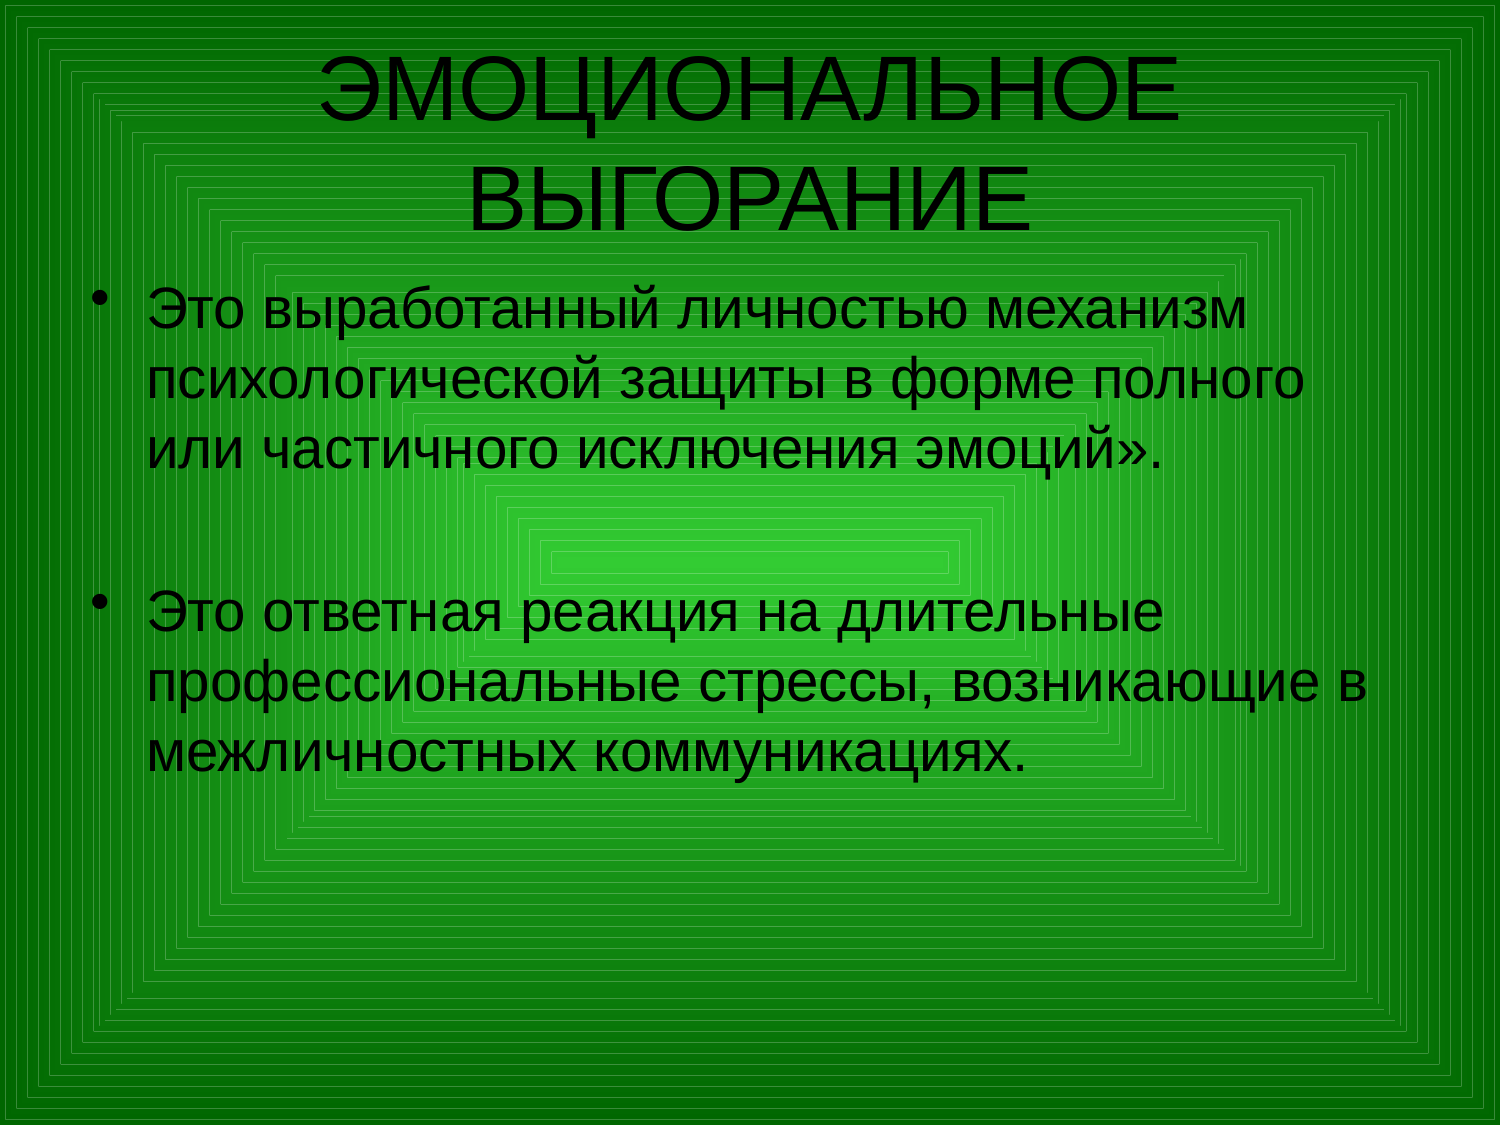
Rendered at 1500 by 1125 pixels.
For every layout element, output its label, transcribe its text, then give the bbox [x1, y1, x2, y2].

title ЭМОЦИОНАЛЬНОЕ ВЫГОРАНИЕ [74, 44, 1426, 233]
list Это выработанный личностью механизм психологической защиты в форме полного или частичного исключения эмоций». Это ответная реакция на длительные профессиональные стрессы, возникающие в межличностных коммуникациях. [74, 262, 1426, 1006]
